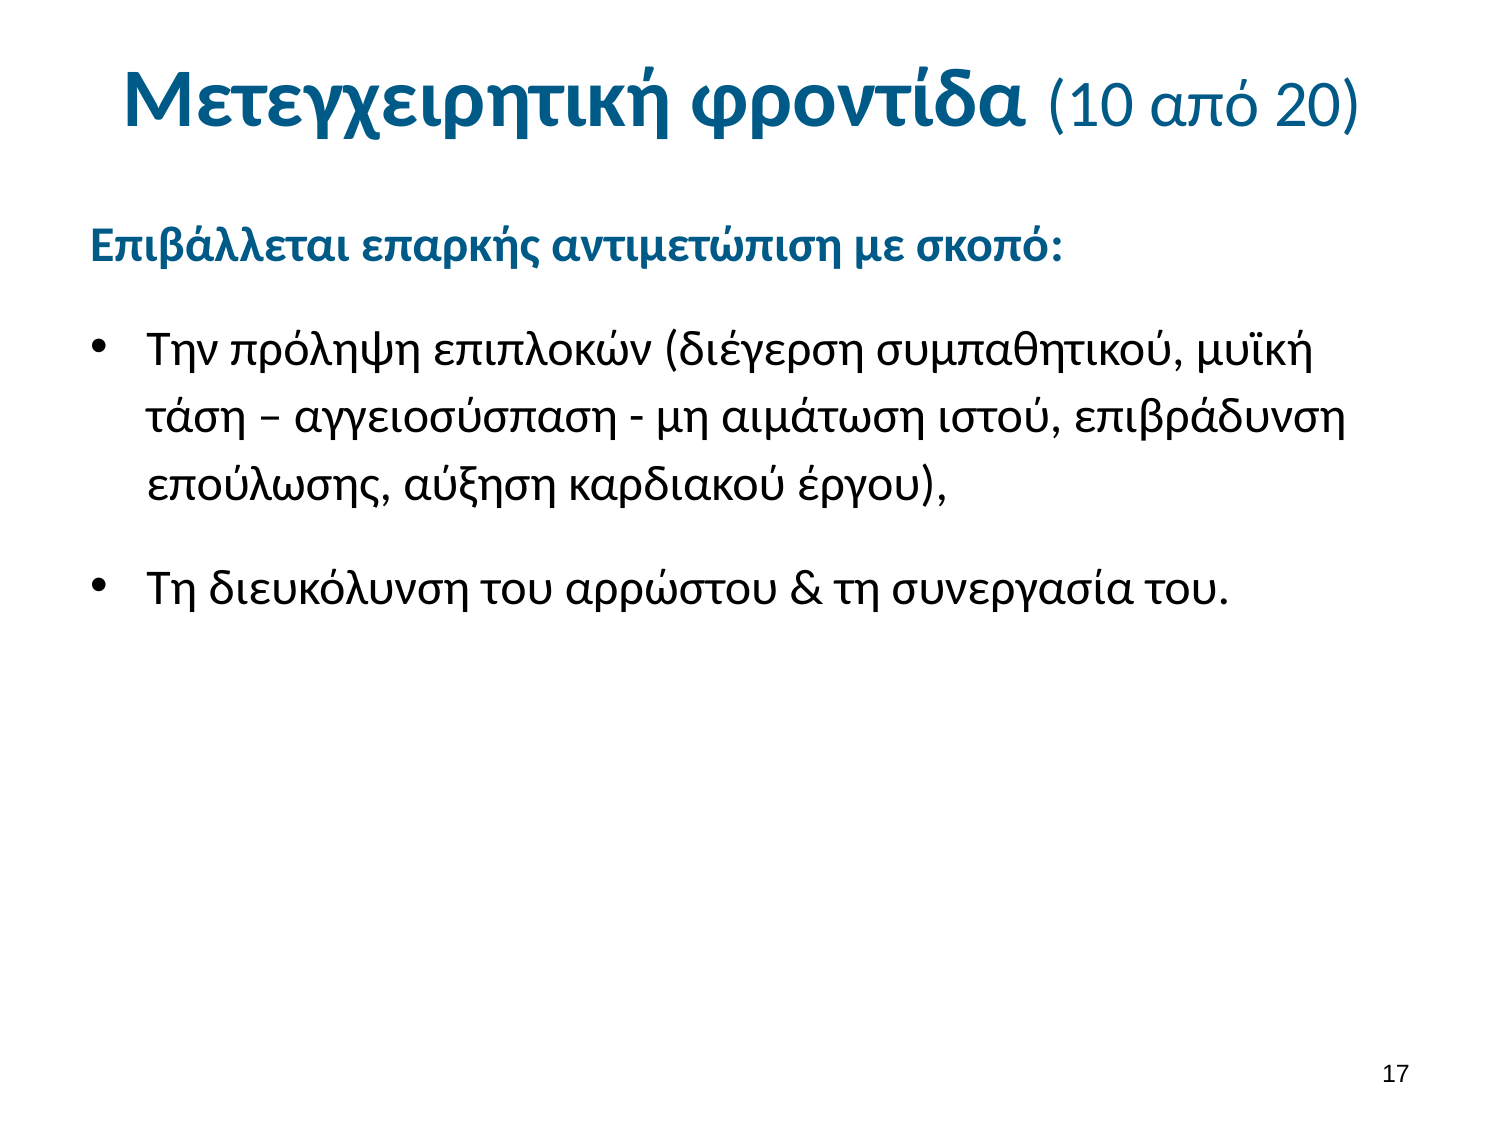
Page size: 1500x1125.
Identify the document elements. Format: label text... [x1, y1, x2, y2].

title Μετεγχειρητική φροντίδα (10 από 20) [0, 19, 1500, 169]
list Επιβάλλεται επαρκής αντιμετώπιση με σκοπό: Την πρόληψη επιπλοκών (διέγερση συμπαθητικού, μυϊκή τάση – αγγειοσύσπαση - μη αιμάτωση ιστού, επιβράδυνση επούλωσης, αύξηση καρδιακού έργου), Τη διευκόλυνση του αρρώστου & τη συνεργασία του. [75, 196, 1425, 1024]
slide_number 16 [1074, 1042, 1425, 1103]
